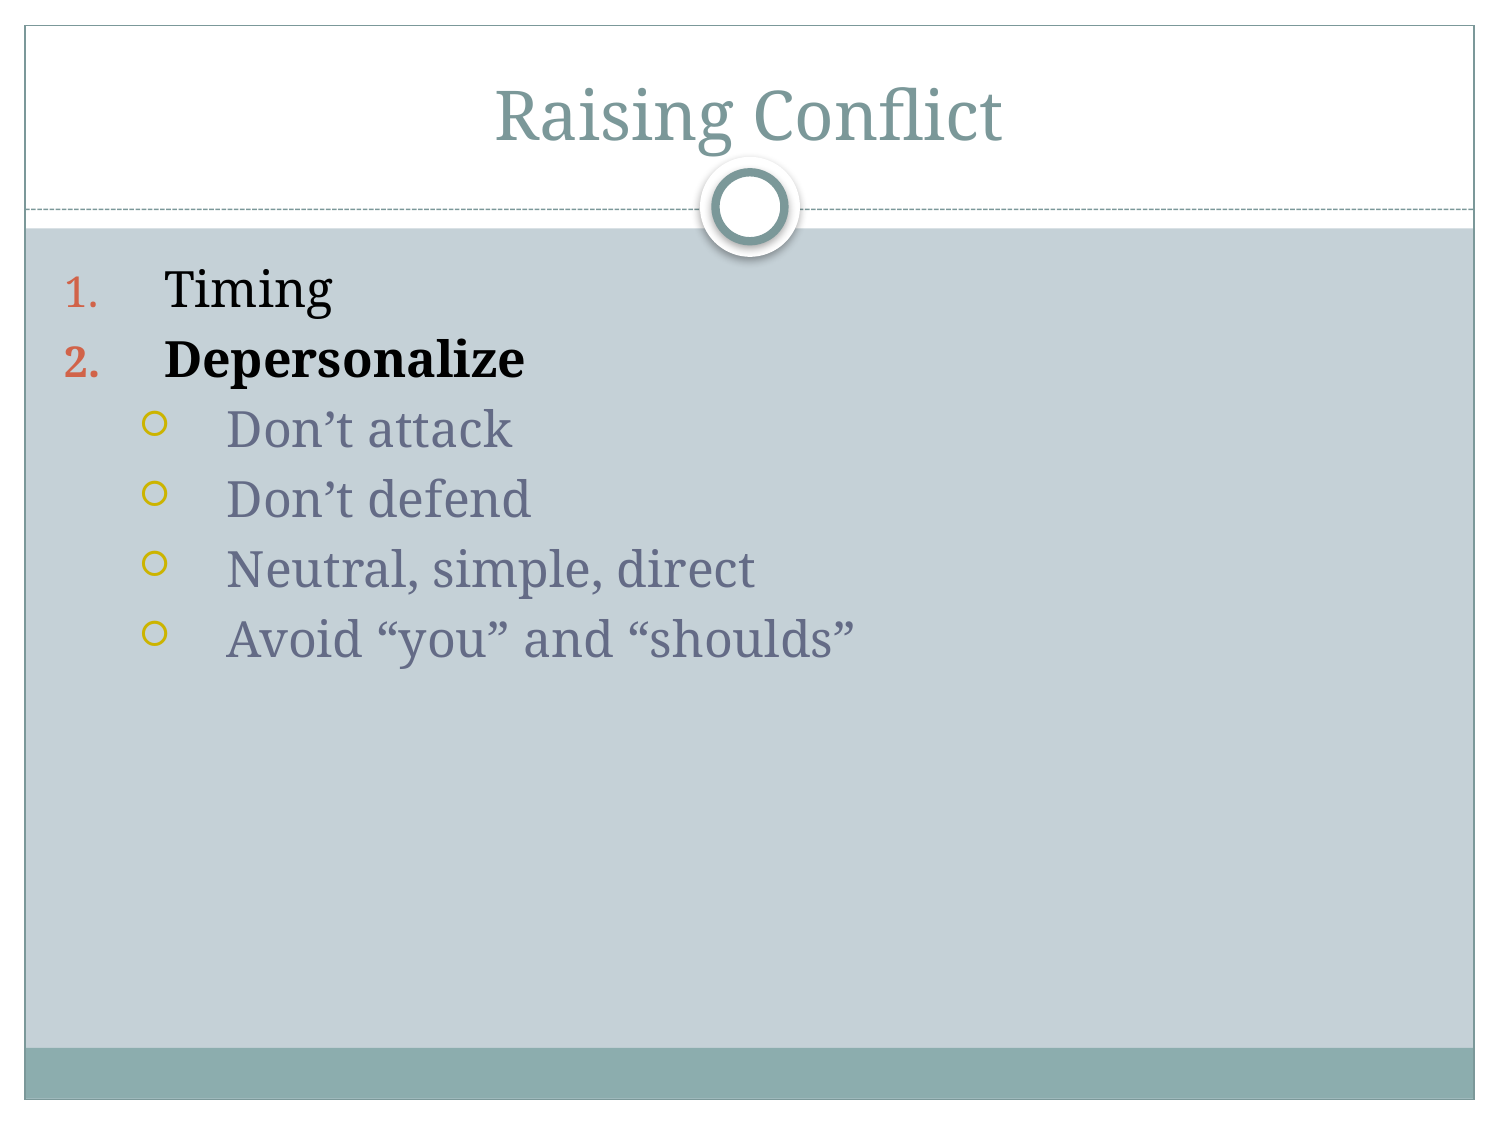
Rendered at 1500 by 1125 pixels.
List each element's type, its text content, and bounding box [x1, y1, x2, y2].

list Timing Depersonalize Don’t attack Don’t defend Neutral, simple, direct Avoid “you” and “shoulds” [49, 250, 1445, 1001]
title Raising Conflict [49, 37, 1450, 162]
